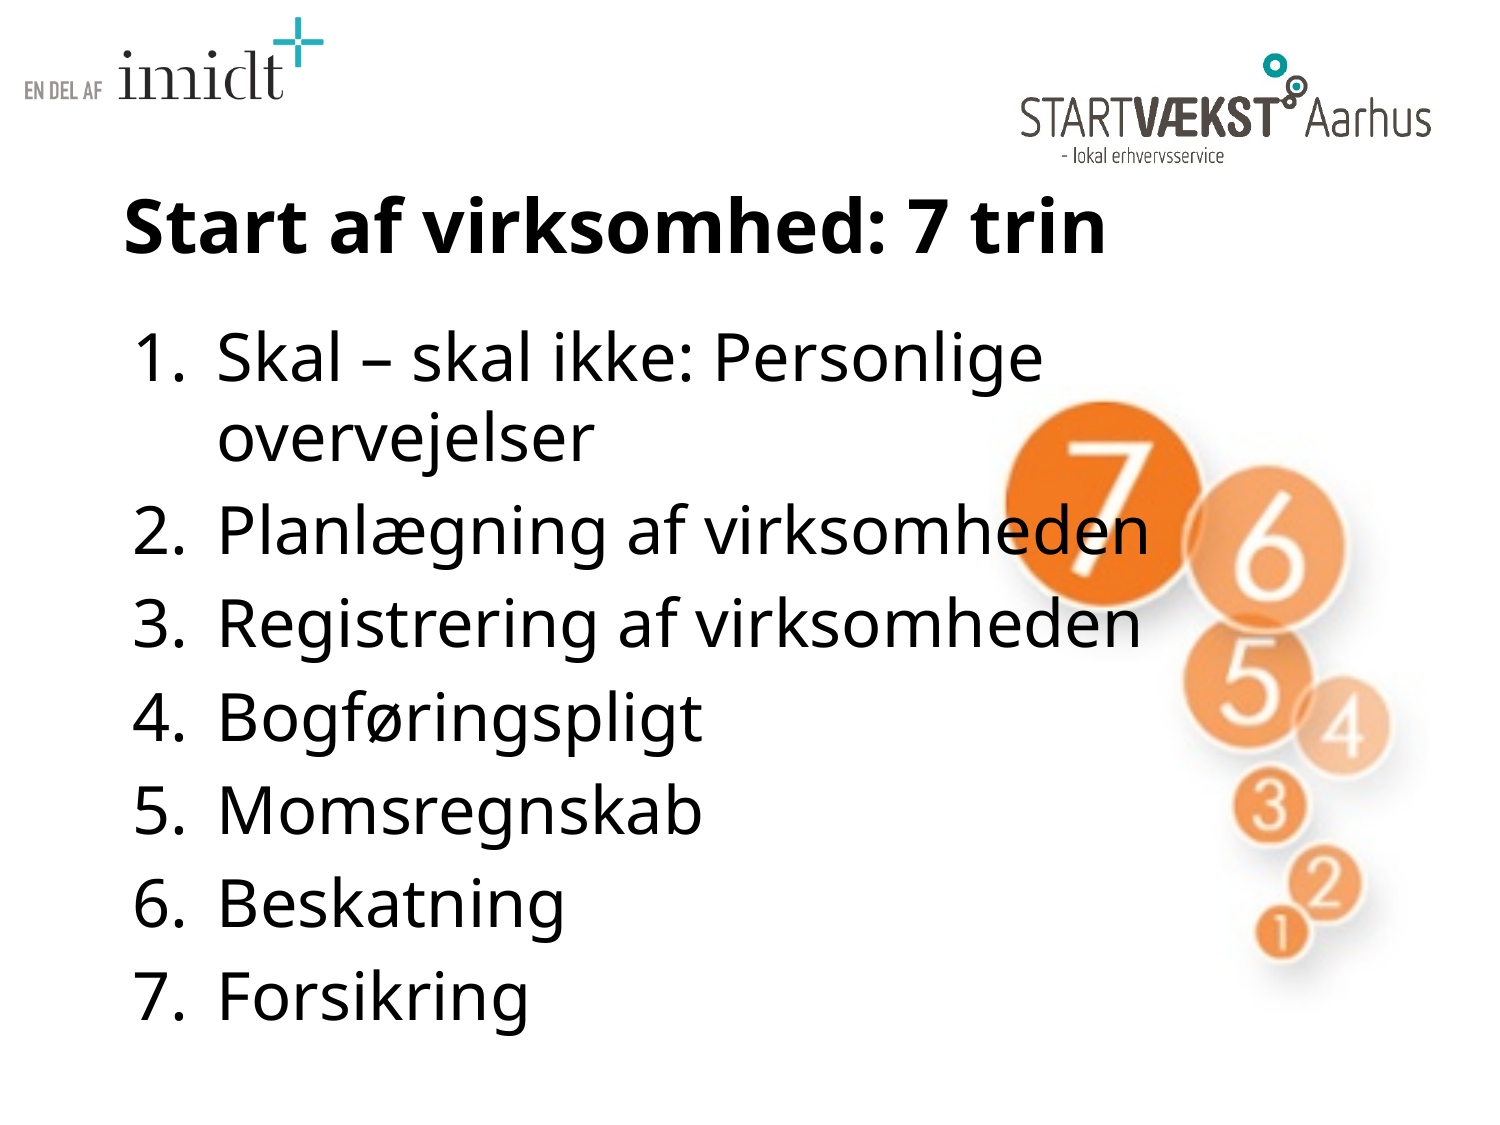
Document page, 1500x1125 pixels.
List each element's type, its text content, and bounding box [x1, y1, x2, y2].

list [58, 307, 1341, 1051]
title Start af virksomhed: 7 trin [108, 129, 1291, 307]
picture [989, 385, 1435, 1024]
text_box Skal – skal ikke: Personlige overvejelser Planlægning af virksomheden Registrering af virksomheden Bogføringspligt Momsregnskab Beskatning Forsikring [117, 307, 1441, 1042]
picture [1009, 42, 1442, 192]
picture [0, 1, 337, 149]
